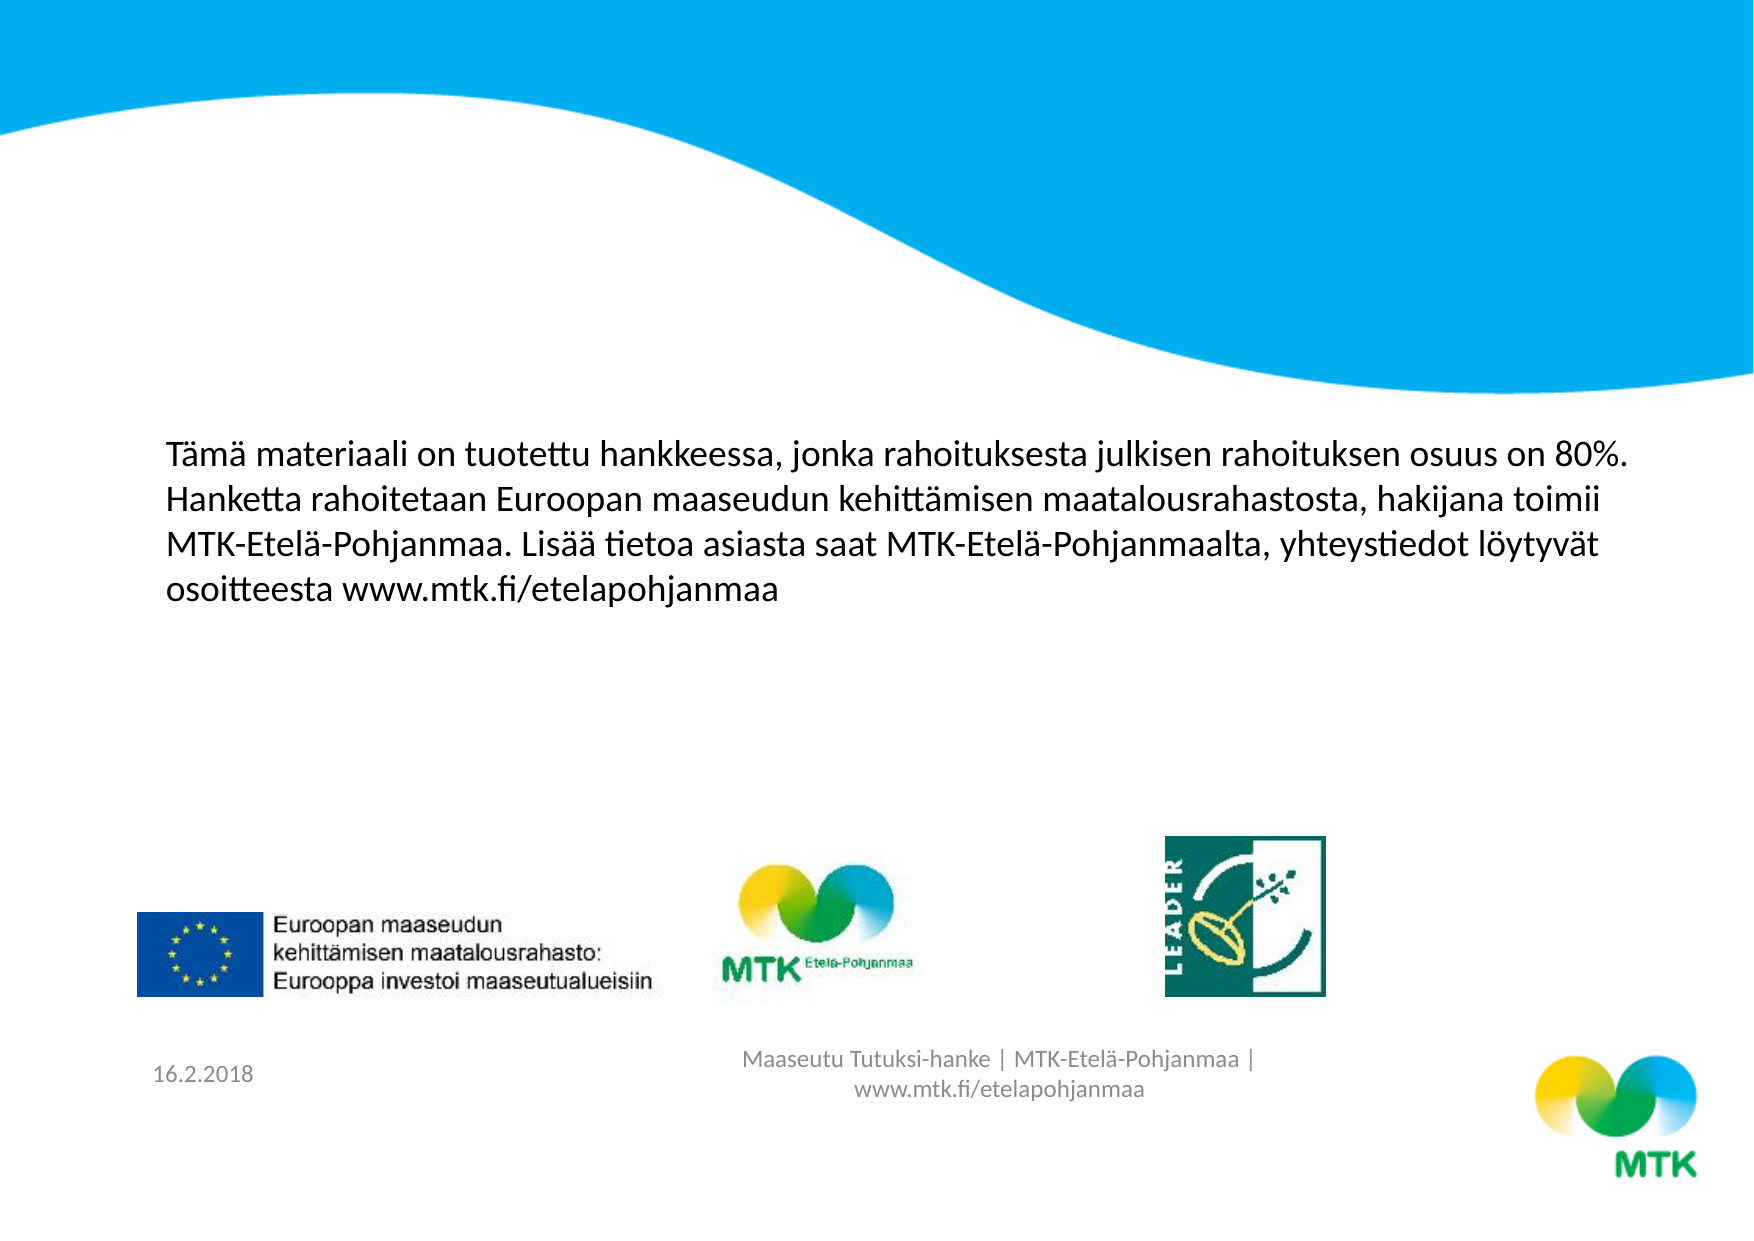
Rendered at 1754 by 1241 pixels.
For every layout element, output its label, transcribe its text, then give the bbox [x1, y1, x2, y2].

text_box Maaseutu Tutuksi-hanke | MTK-Etelä-Pohjanmaa | www.mtk.fi/etelapohjanmaa [662, 1042, 1338, 1103]
text_box [109, 250, 1561, 388]
text_box [114, 411, 1288, 1105]
text_box 25 [1412, 1042, 1754, 1103]
text_box 16.2.2018 [137, 1042, 588, 1103]
picture [0, 93, 1754, 1240]
text_box Tämä materiaali on tuotettu hankkeessa, jonka rahoituksesta julkisen rahoituksen osuus on 80%. Hanketta rahoitetaan Euroopan maaseudun kehittämisen maatalousrahastosta, hakijana toimii MTK-Etelä-Pohjanmaa. Lisää tietoa asiasta saat MTK-Etelä-Pohjanmaalta, yhteystiedot löytyvät osoitteesta www.mtk.fi/etelapohjanmaa [151, 422, 1671, 617]
